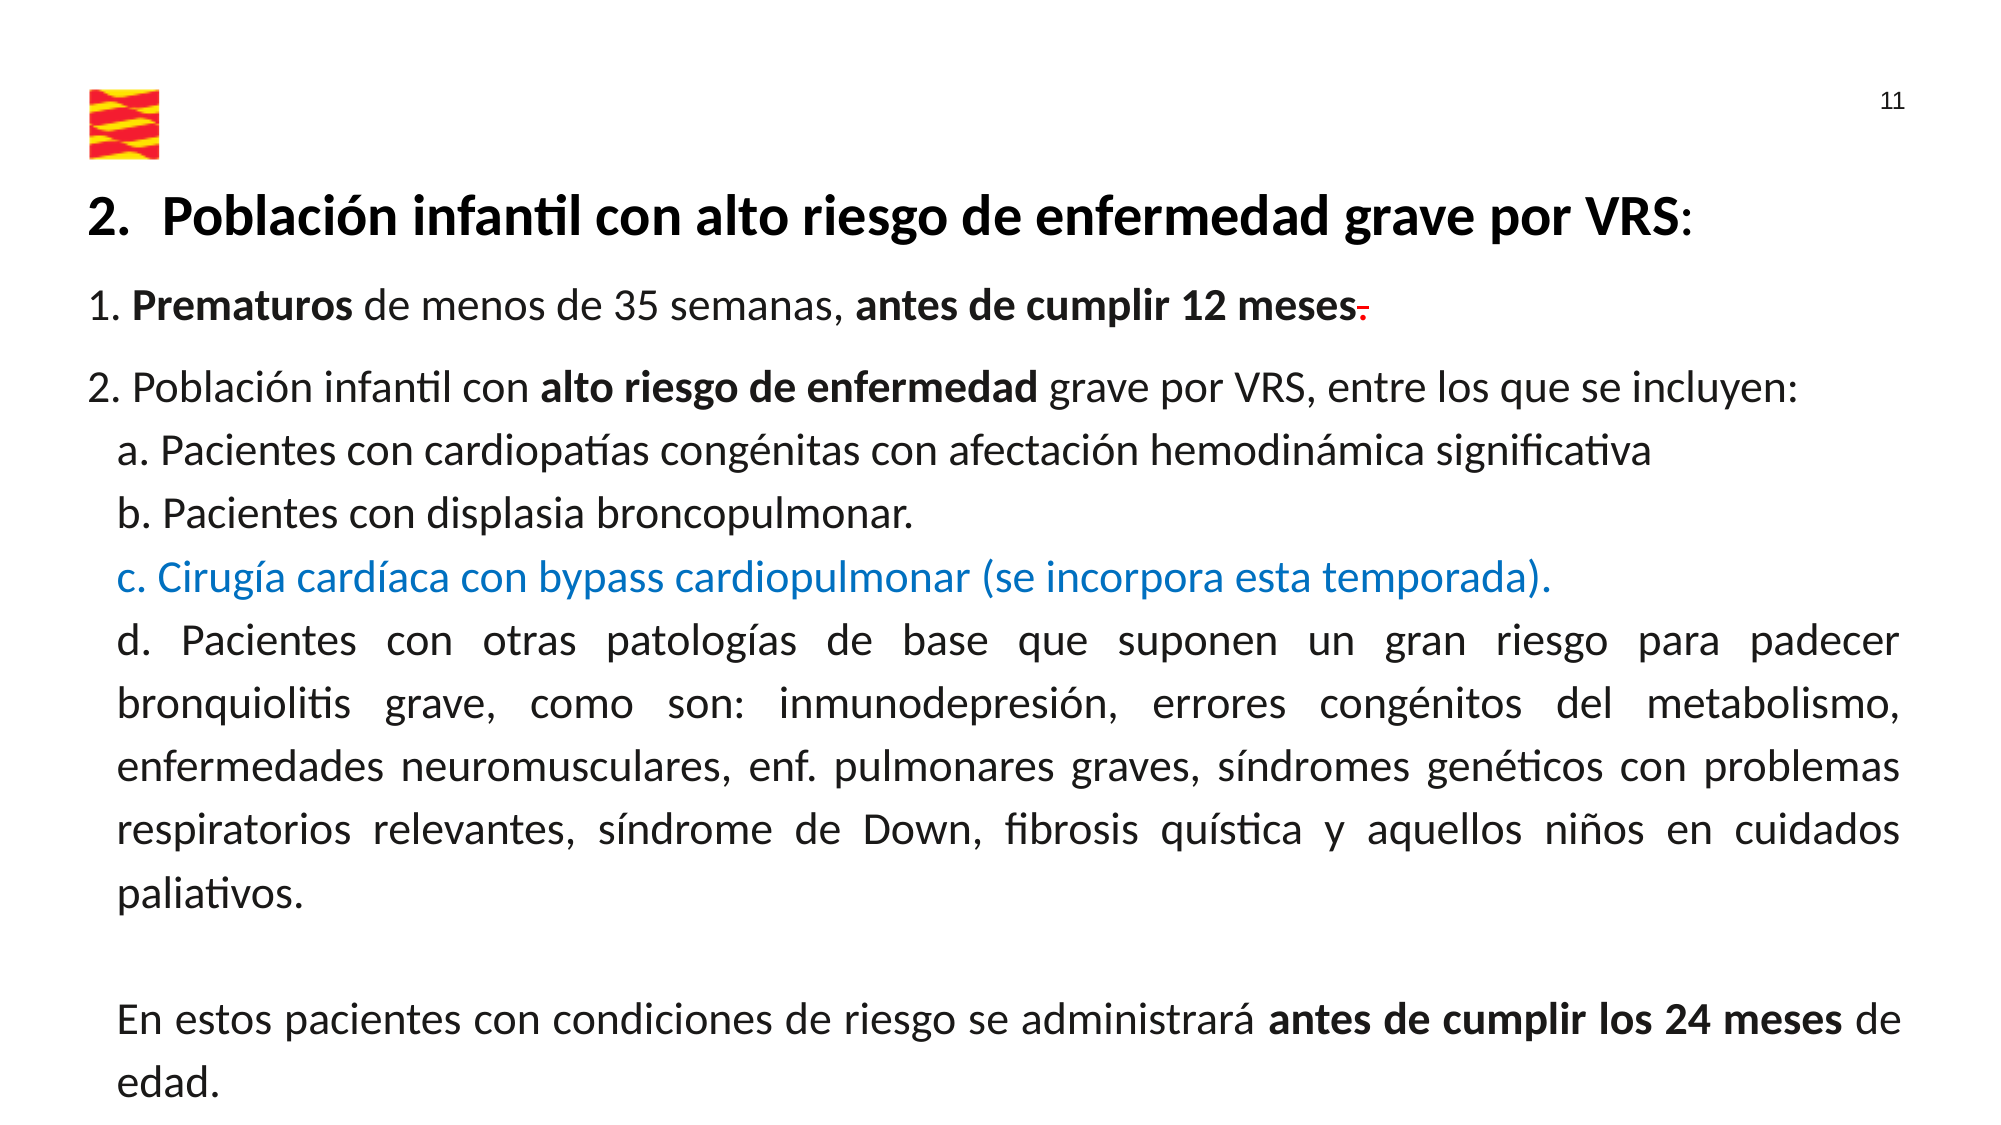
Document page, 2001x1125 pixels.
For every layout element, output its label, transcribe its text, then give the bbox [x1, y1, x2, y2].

text_box Población infantil con alto riesgo de enfermedad grave por VRS: 1. Prematuros de menos de 35 semanas, antes de cumplir 12 meses. 2. Población infantil con alto riesgo de enfermedad grave por VRS, entre los que se incluyen: a. Pacientes con cardiopatías congénitas con afectación hemodinámica significativa b. Pacientes con displasia broncopulmonar. c. Cirugía cardíaca con bypass cardiopulmonar (se incorpora esta temporada). d. Pacientes con otras patologías de base que suponen un gran riesgo para padecer bronquiolitis grave, como son: inmunodepresión, errores congénitos del metabolismo, enfermedades neuromusculares, enf. pulmonares graves, síndromes genéticos con problemas respiratorios relevantes, síndrome de Down, fibrosis quística y aquellos niños en cuidados paliativos. En estos pacientes con condiciones de riesgo se administrará antes de cumplir los 24 meses de edad. [72, 169, 1917, 1115]
